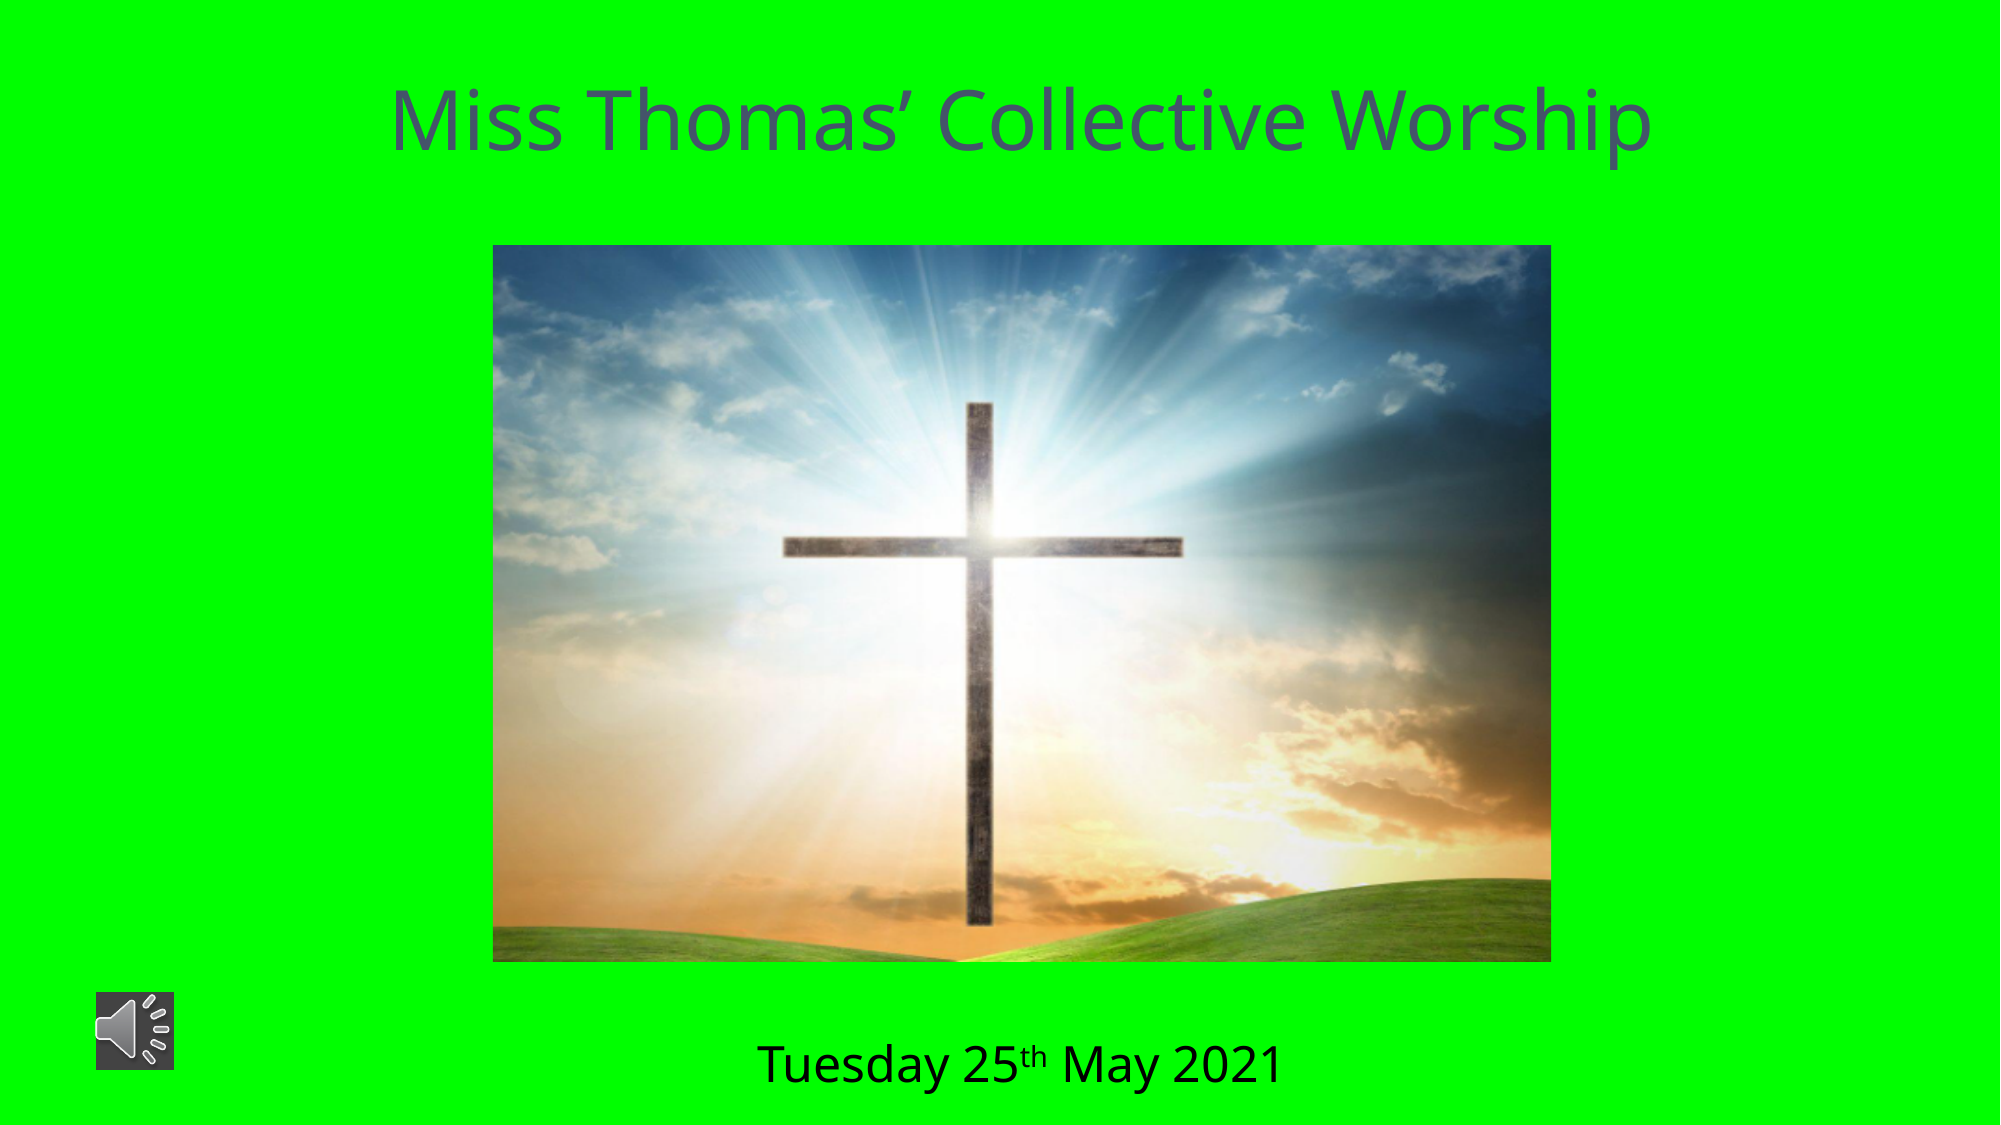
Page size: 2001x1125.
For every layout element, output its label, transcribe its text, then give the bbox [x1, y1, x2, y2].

picture [94, 991, 175, 1072]
picture [492, 245, 1552, 962]
subtitle Tuesday 25th May 2021 [384, 1031, 1660, 1125]
title Miss Thomas’ Collective Worship [134, 0, 1910, 177]
